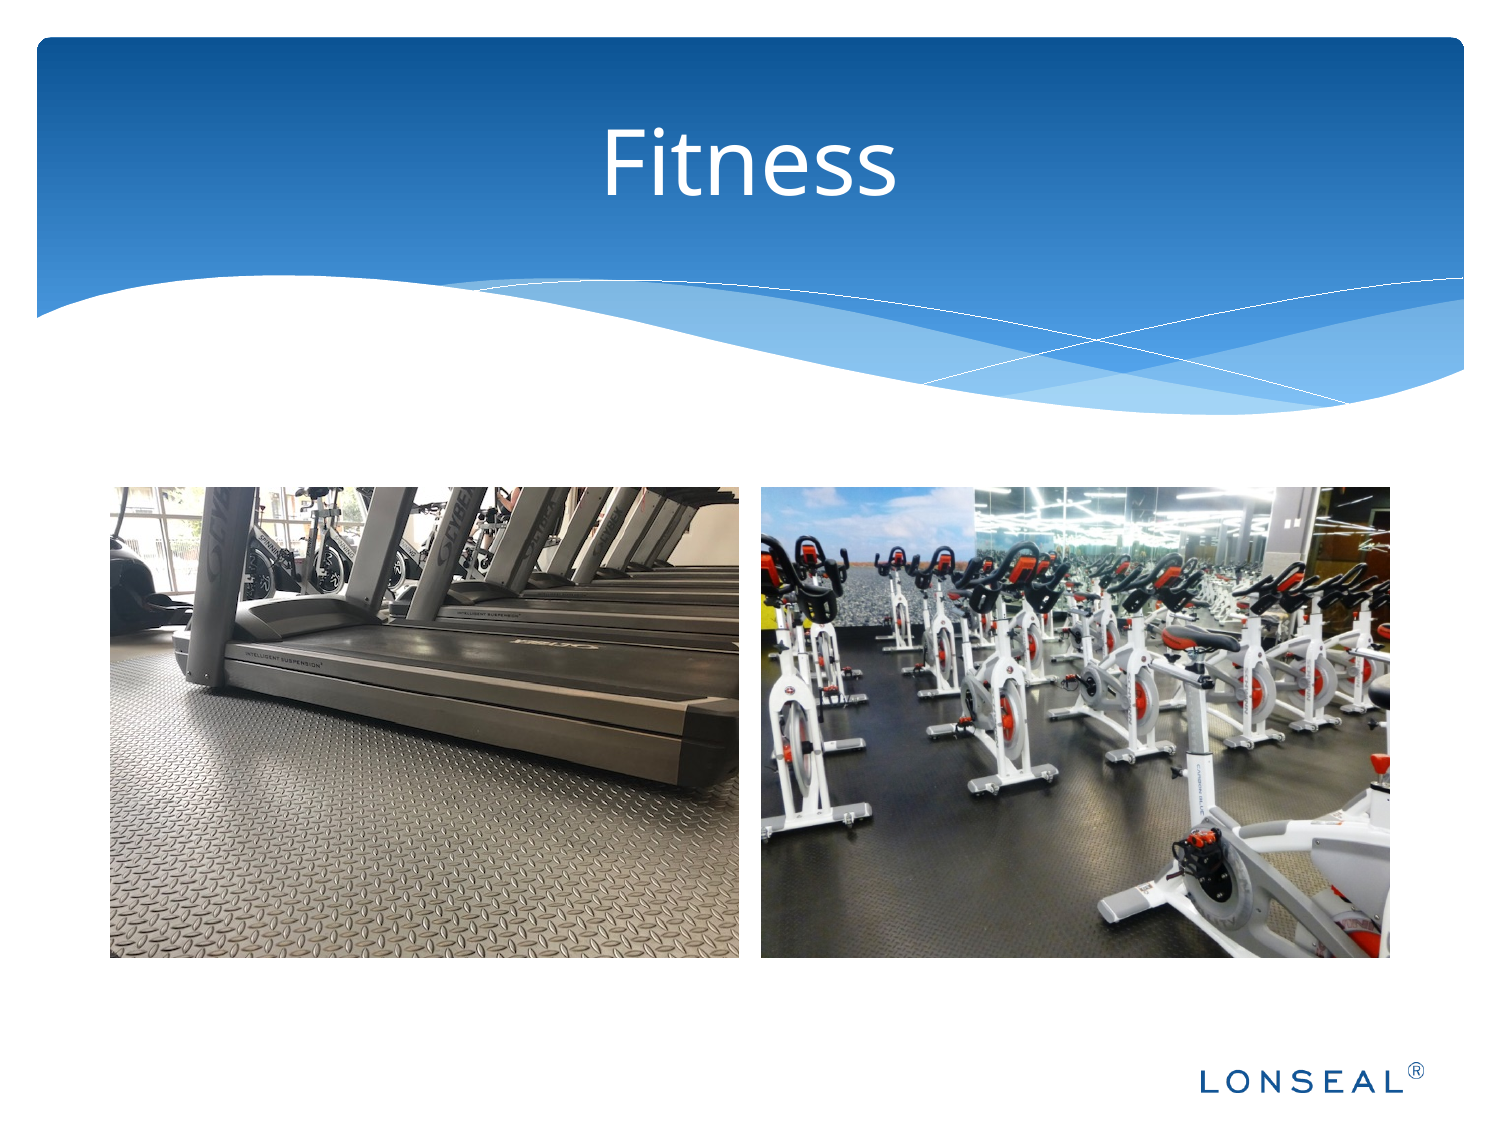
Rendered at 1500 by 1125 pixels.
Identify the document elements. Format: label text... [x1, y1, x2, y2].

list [761, 486, 1390, 958]
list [110, 486, 739, 958]
picture [1201, 1062, 1424, 1093]
title Fitness [75, 55, 1425, 261]
